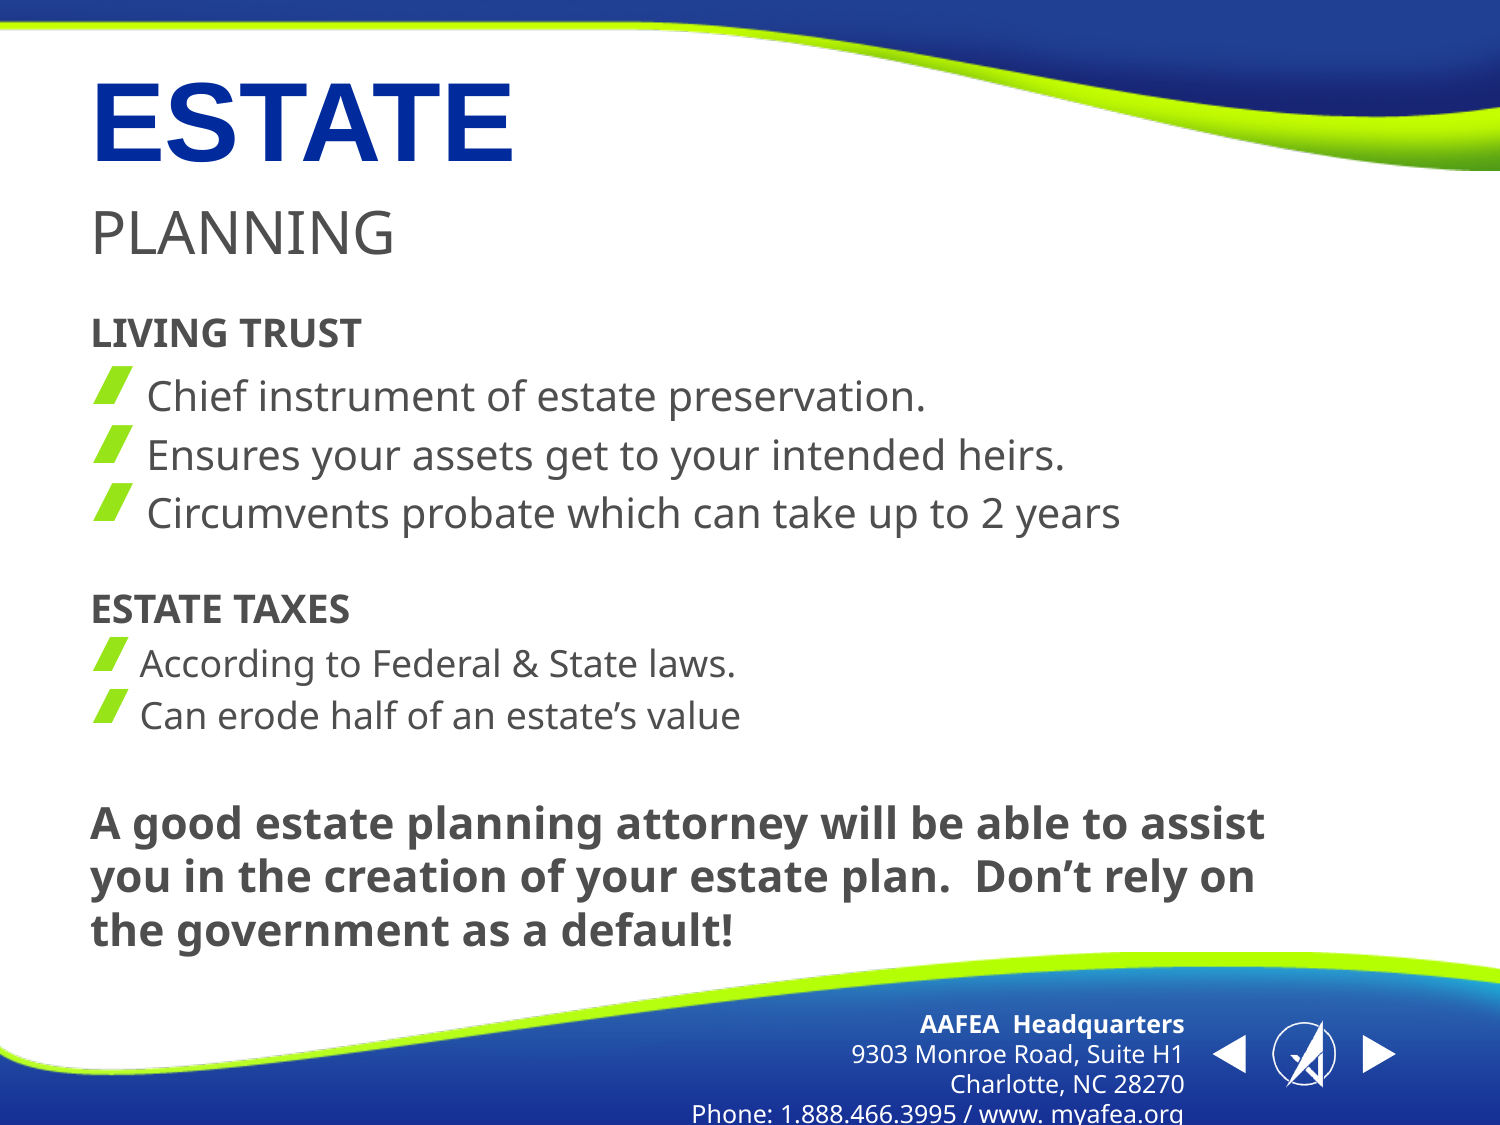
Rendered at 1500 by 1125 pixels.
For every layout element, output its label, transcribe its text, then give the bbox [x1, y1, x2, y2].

title ESTATE [75, 45, 900, 187]
list ESTATE TAXES [75, 576, 900, 639]
list A good estate planning attorney will be able to assist you in the creation of your estate plan. Don’t rely on the government as a default! [75, 787, 1350, 963]
list According to Federal & State laws. Can erode half of an estate’s value [75, 632, 1425, 745]
picture [1172, 1111, 1179, 1121]
picture [0, 0, 1500, 171]
list LIVING TRUST [75, 299, 900, 363]
list Chief instrument of estate preservation. Ensures your assets get to your intended heirs. Circumvents probate which can take up to 2 years [75, 362, 1425, 563]
list PLANNING [75, 187, 900, 275]
picture [0, 952, 1500, 1125]
